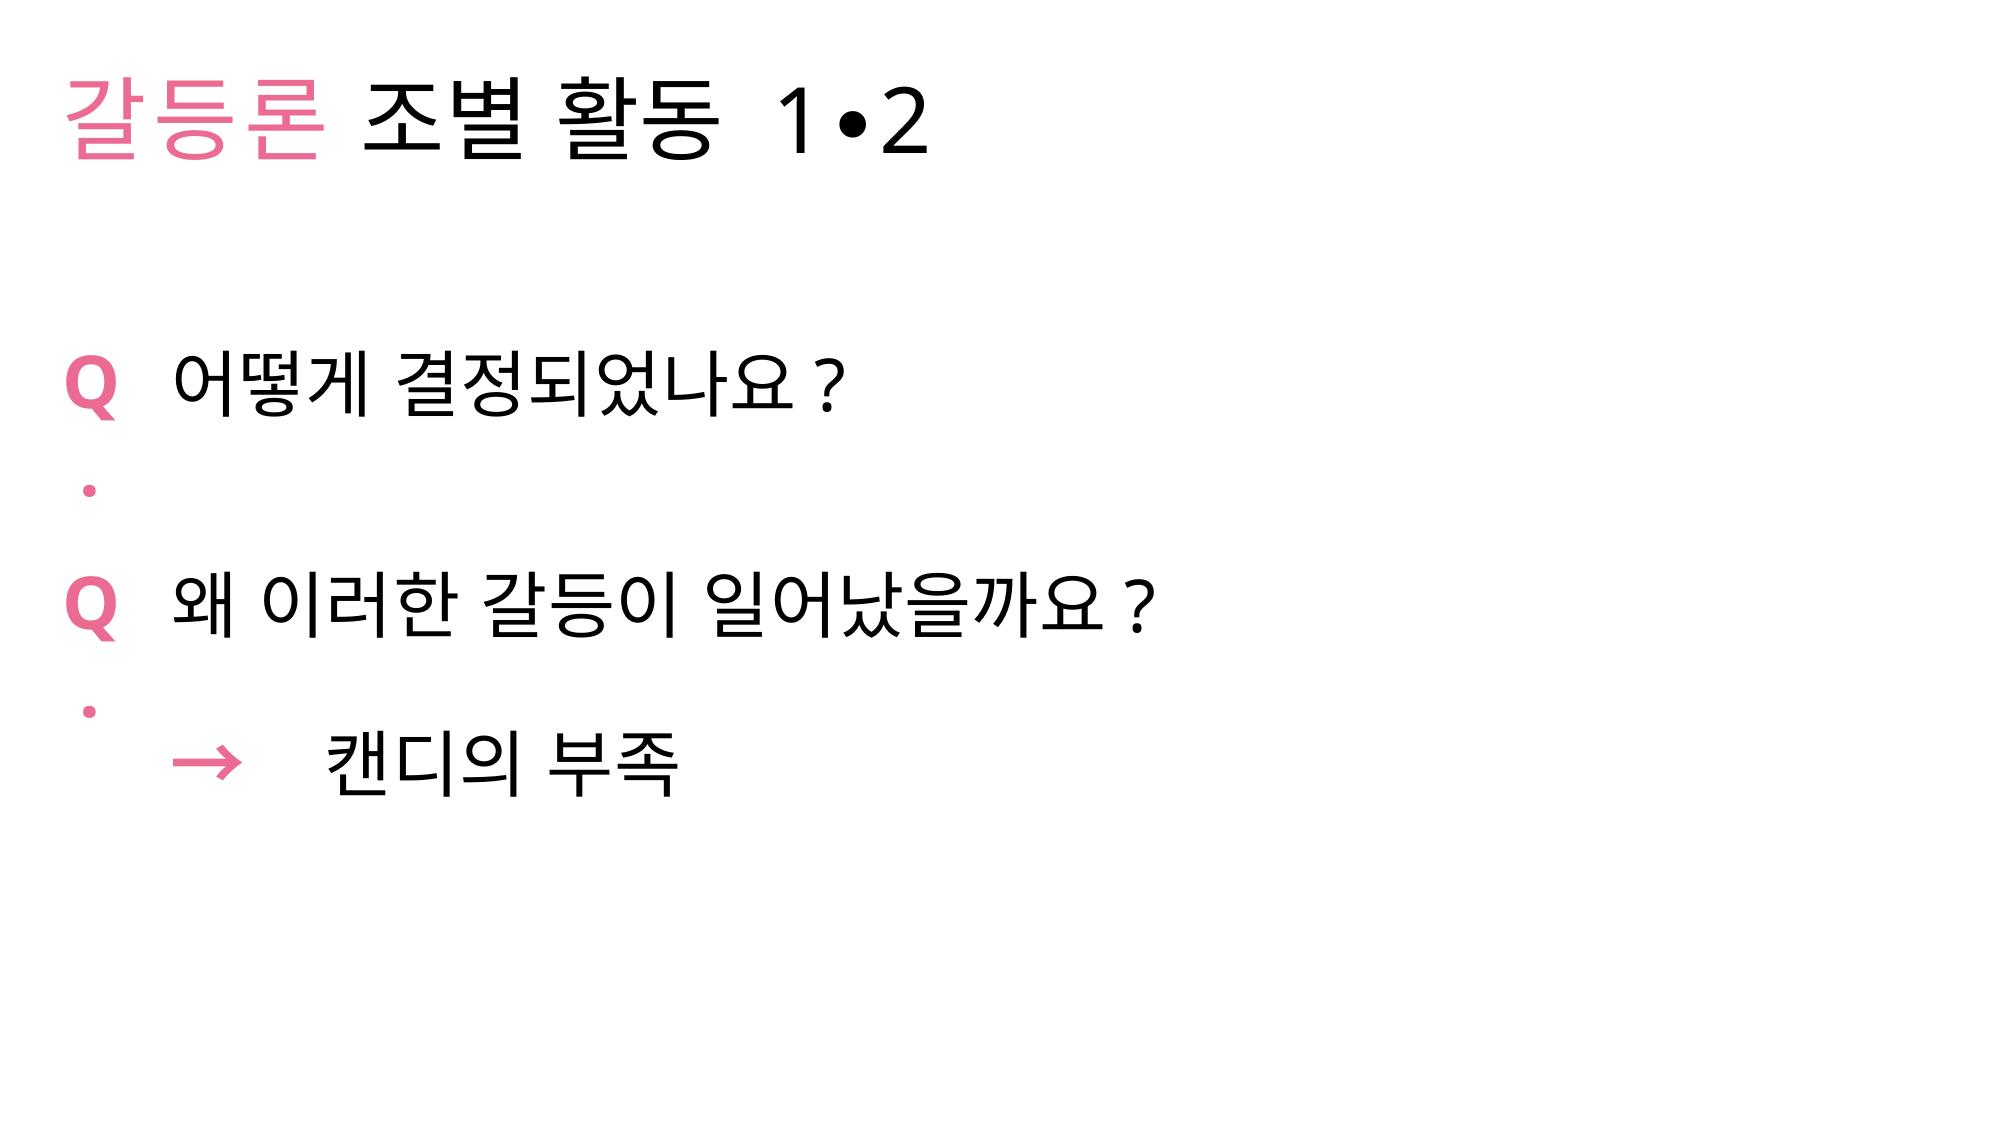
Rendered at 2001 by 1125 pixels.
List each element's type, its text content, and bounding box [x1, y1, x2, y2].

list 어떻게 결정되었나요? [156, 340, 1495, 449]
title 갈등론 조별 활동 1∙2 [47, 38, 1773, 211]
text_box → 캔디의 부족 [156, 709, 787, 814]
text_box Q. [47, 549, 133, 740]
text_box Q. [47, 328, 133, 519]
text_box 왜 이러한 갈등이 일어났을까요? [156, 561, 1495, 670]
